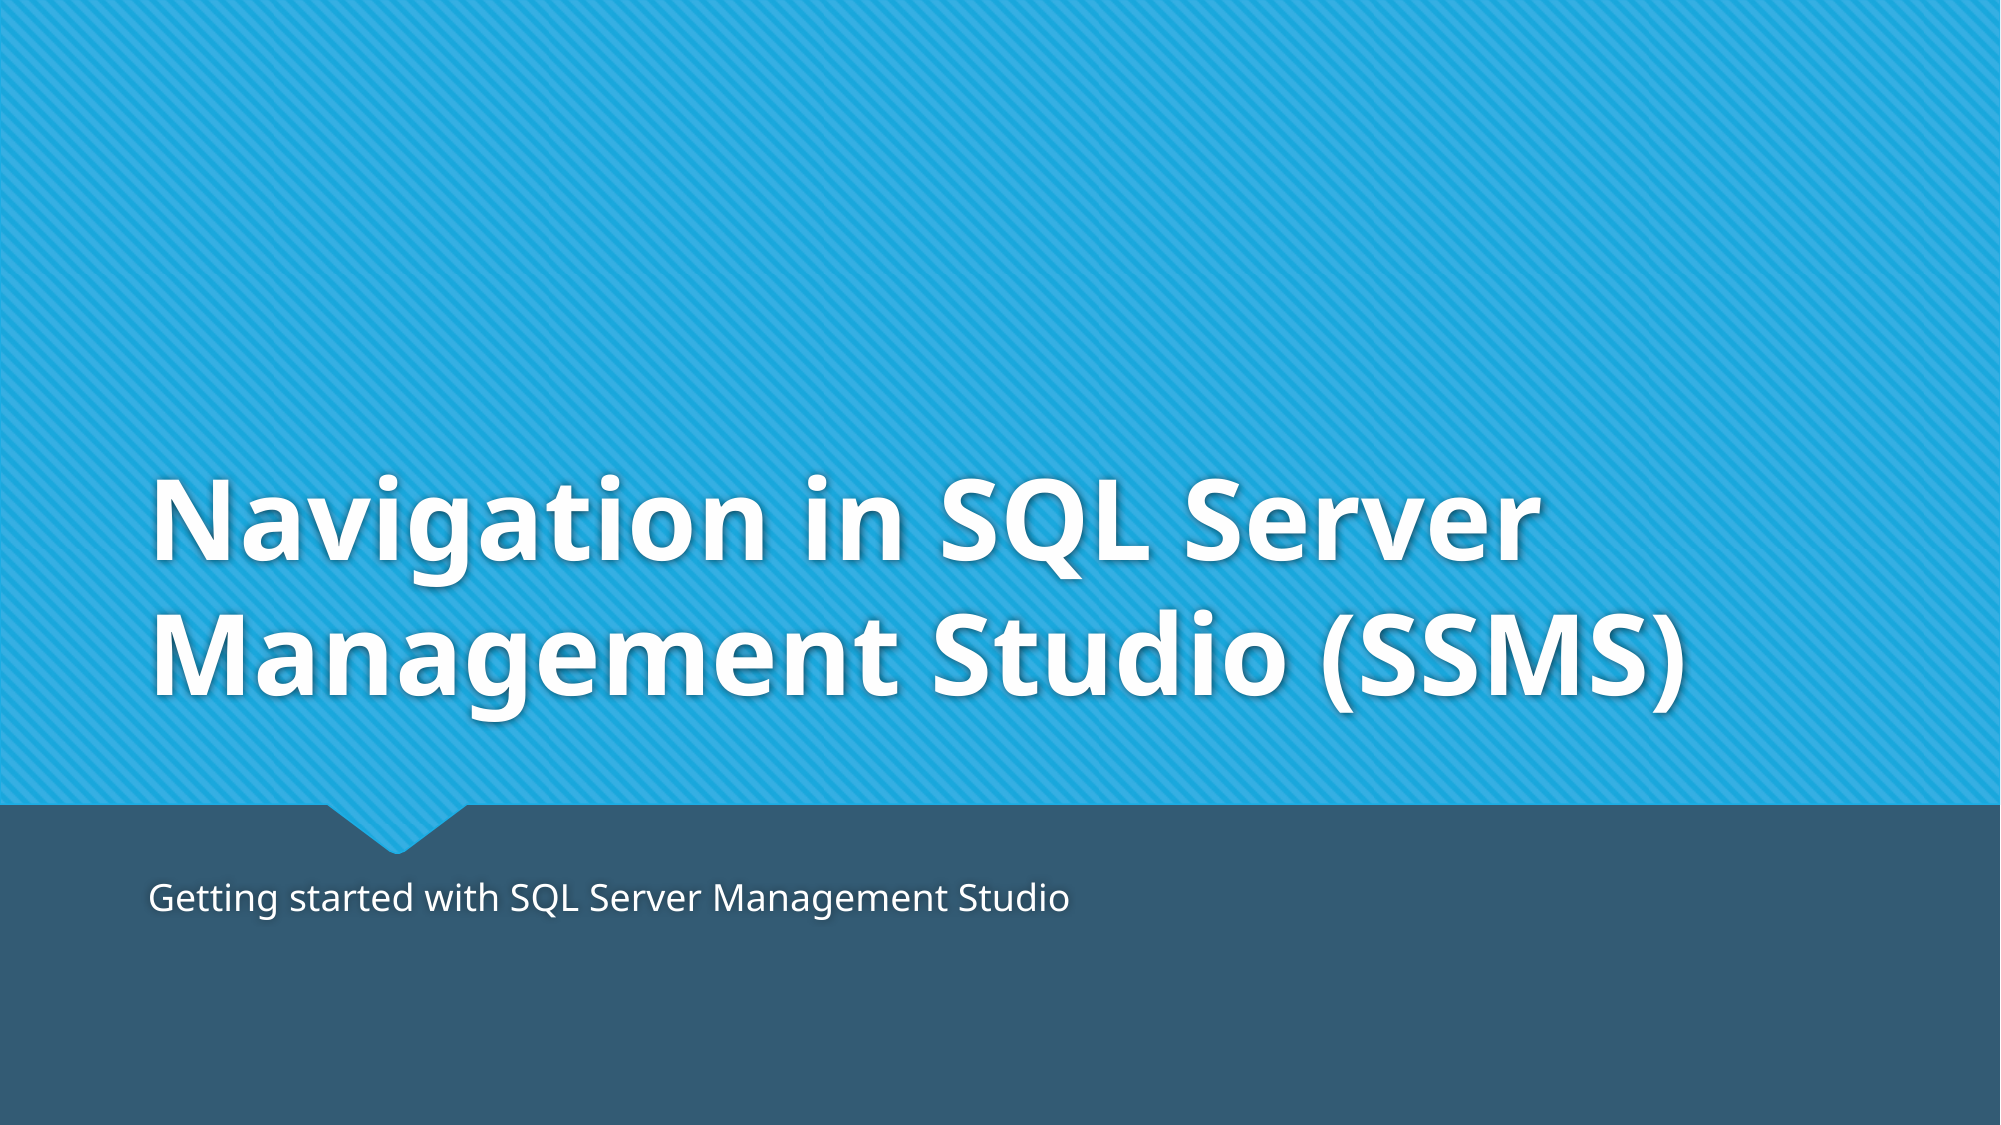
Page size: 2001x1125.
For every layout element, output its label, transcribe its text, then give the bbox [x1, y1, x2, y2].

title Navigation in SQL Server Management Studio (SSMS) [132, 237, 1868, 726]
subtitle Getting started with SQL Server Management Studio [132, 866, 1868, 938]
